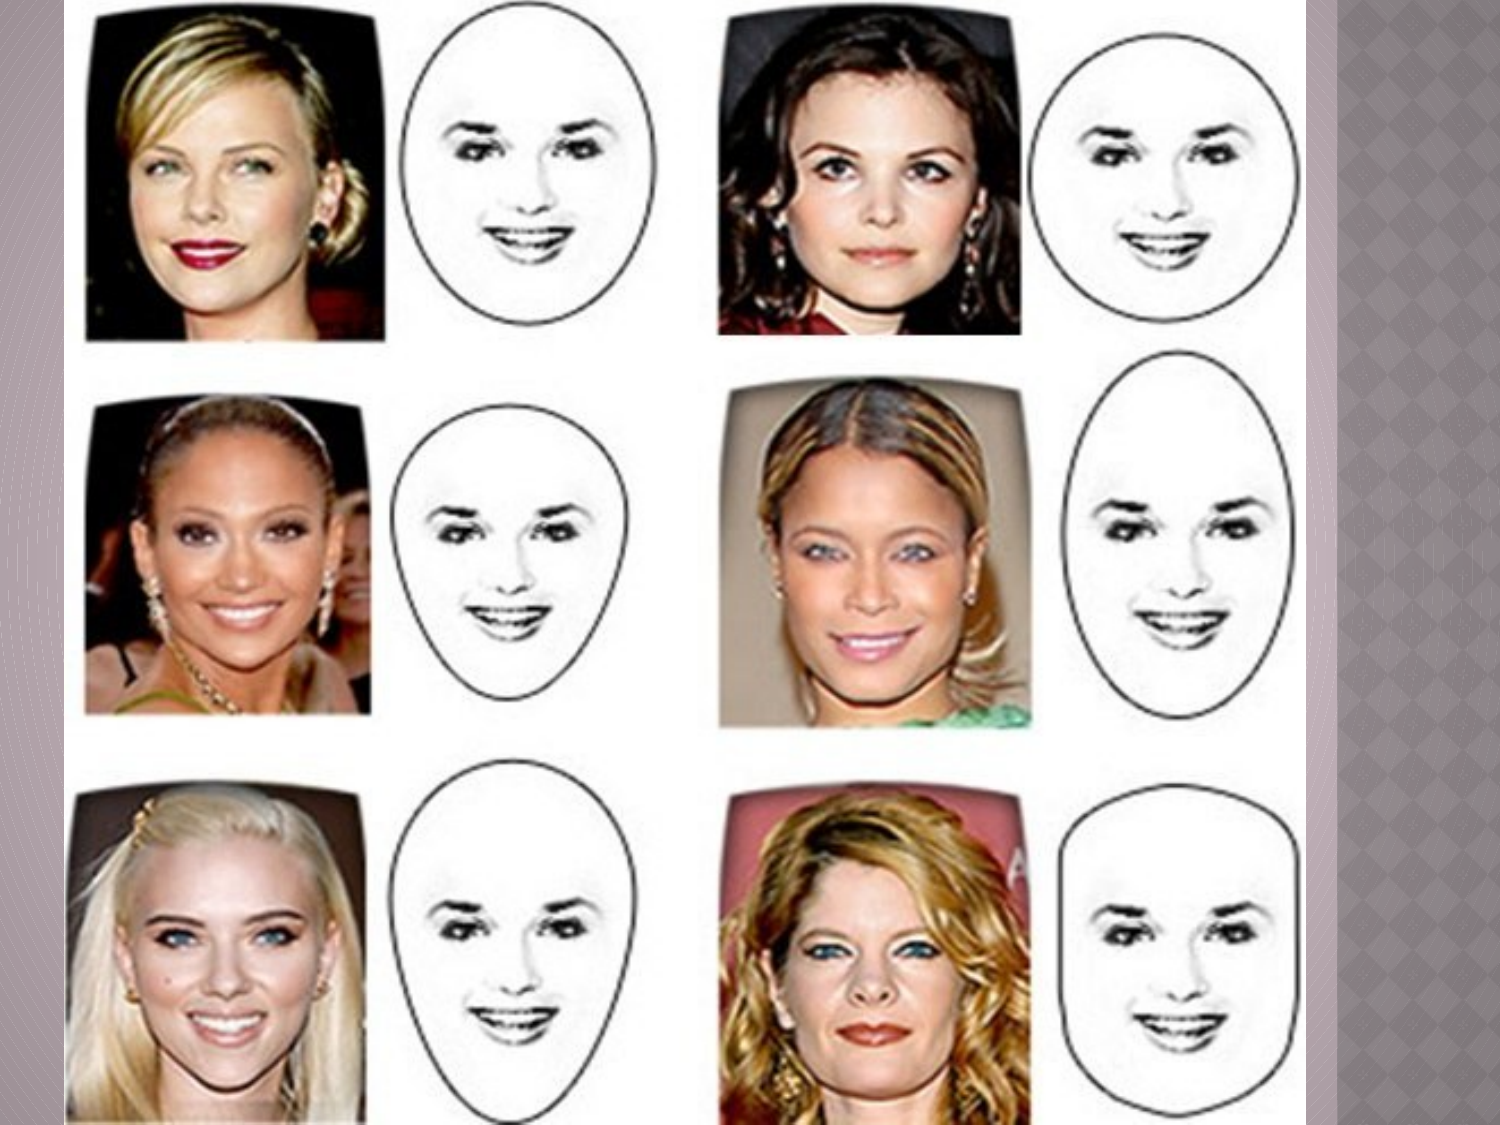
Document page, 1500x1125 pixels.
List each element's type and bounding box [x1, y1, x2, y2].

list [64, 0, 1306, 1125]
